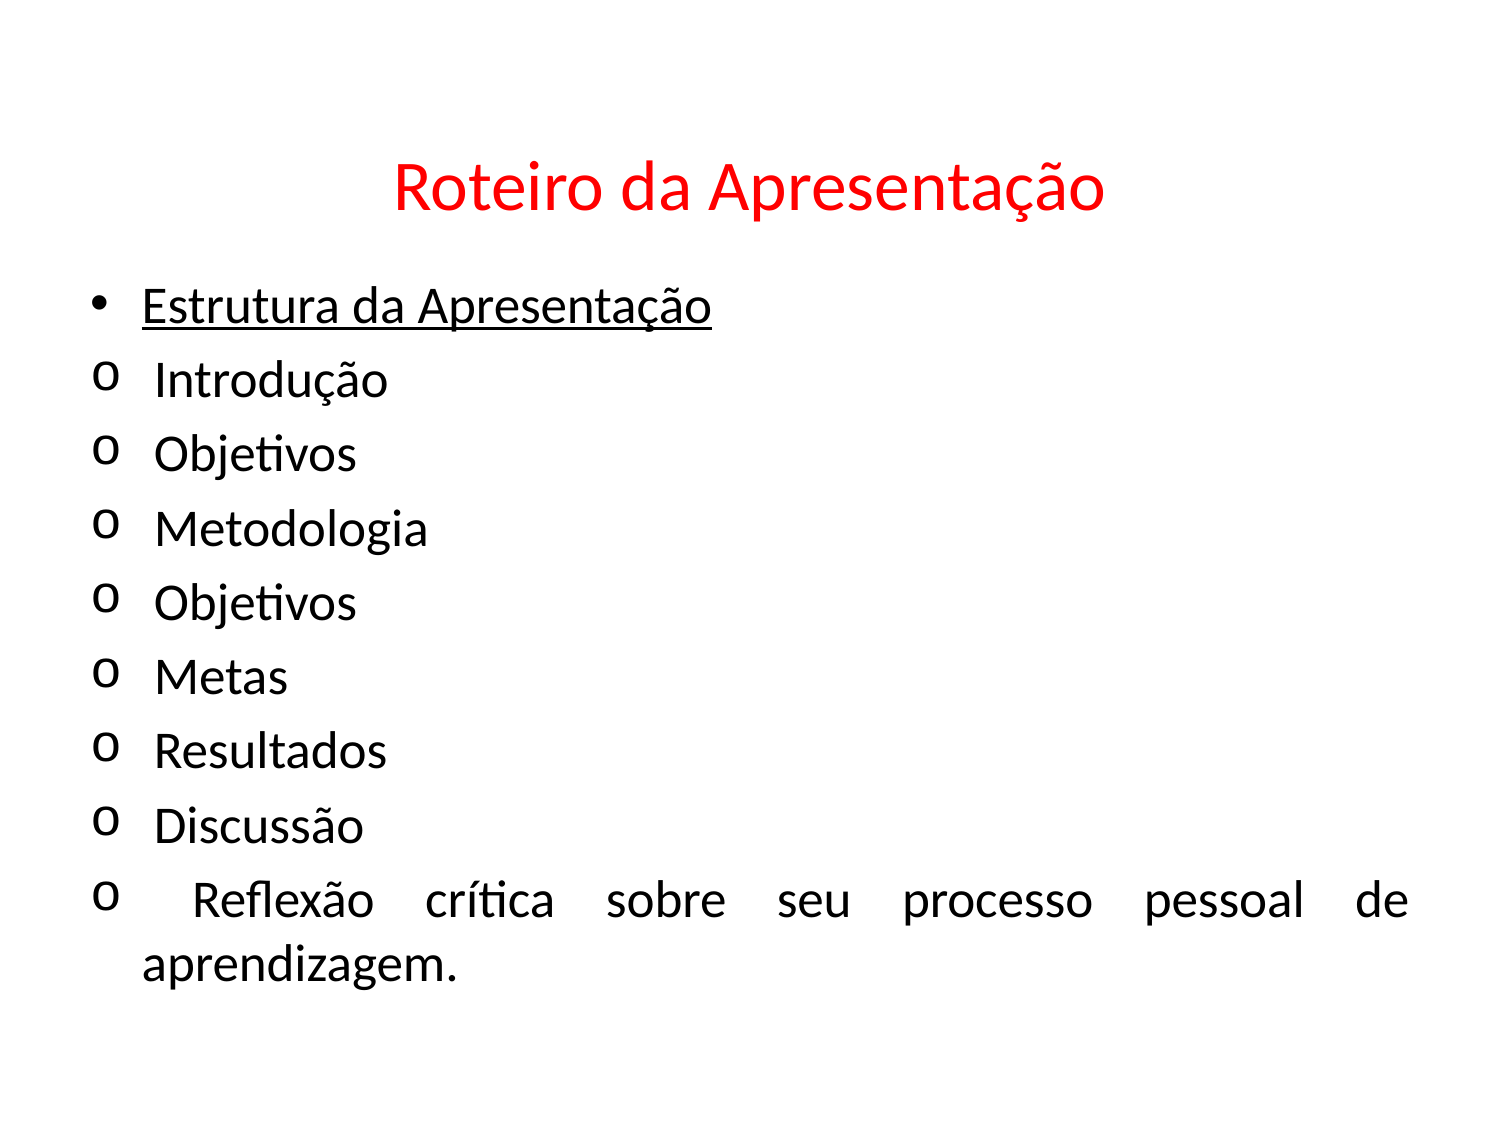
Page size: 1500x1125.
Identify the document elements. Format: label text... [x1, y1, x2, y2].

list Estrutura da Apresentação Introdução Objetivos Metodologia Objetivos Metas Resultados Discussão Reflexão crítica sobre seu processo pessoal de aprendizagem. [75, 262, 1425, 1005]
title Roteiro da Apresentação [75, 45, 1425, 233]
